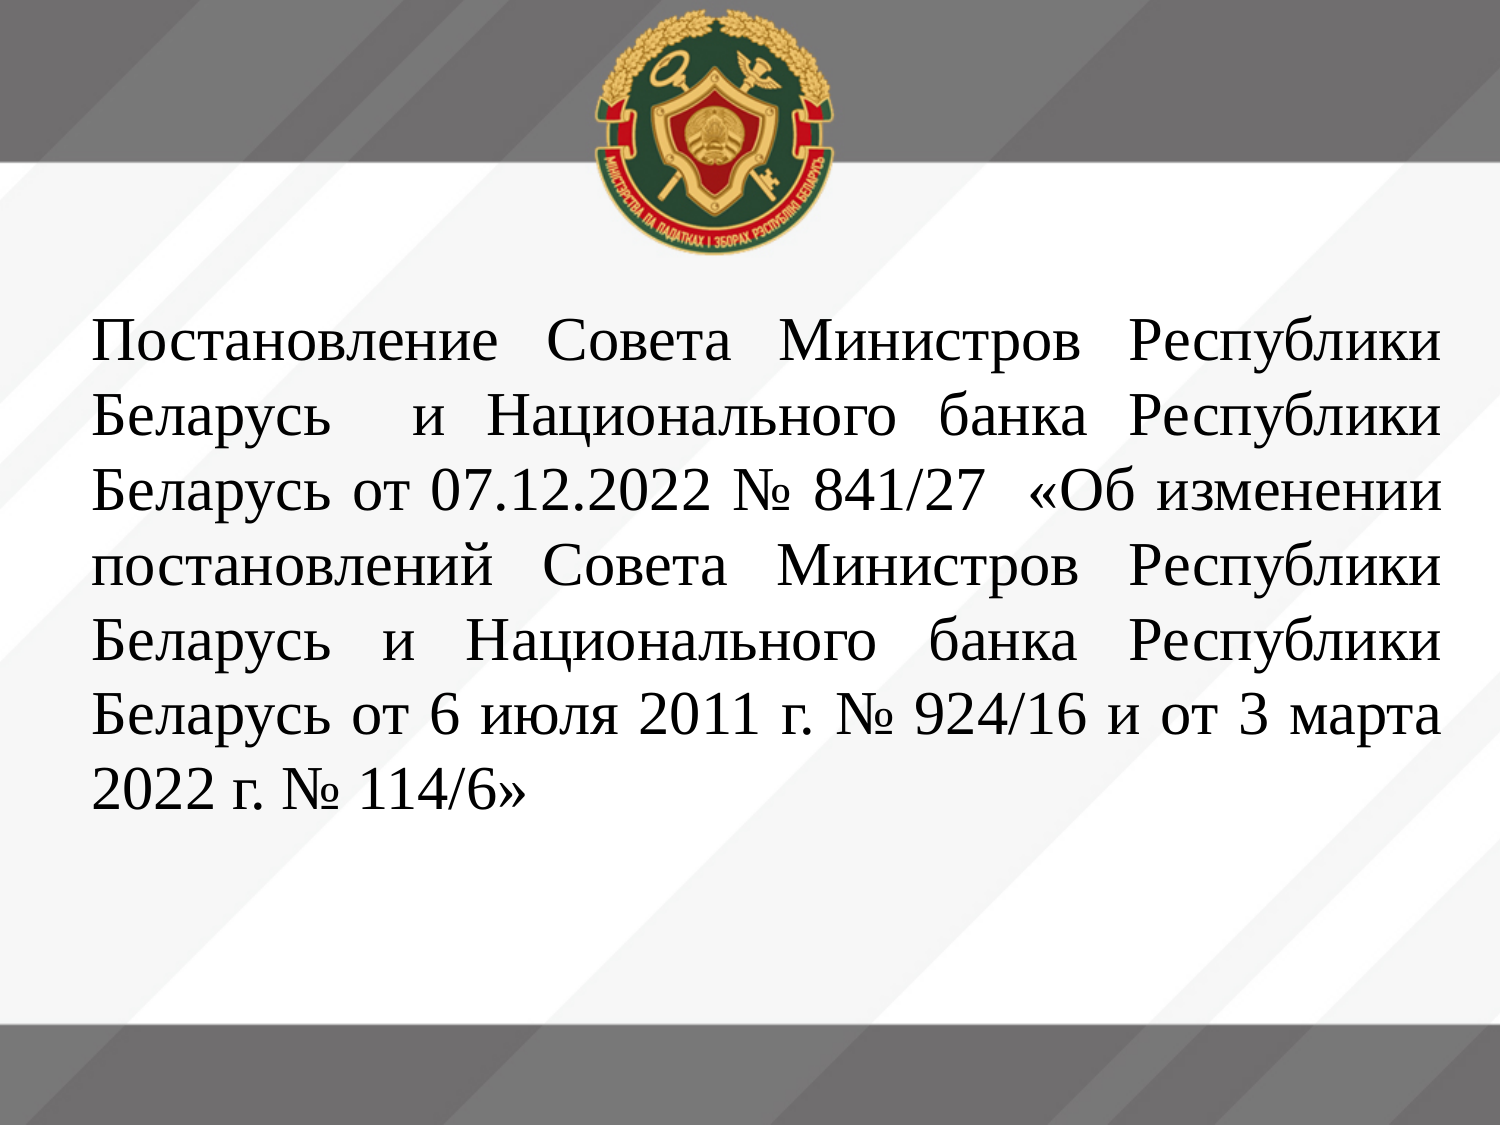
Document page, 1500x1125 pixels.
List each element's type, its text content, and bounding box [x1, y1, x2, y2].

text_box Постановление Совета Министров Республики Беларусь и Национального банка Республики Беларусь от 07.12.2022 № 841/27 «Об изменении постановлений Совета Министров Республики Беларусь и Национального банка Республики Беларусь от 6 июля 2011 г. № 924/16 и от 3 марта 2022 г. № 114/6» [76, 255, 1459, 830]
picture [0, 0, 1500, 1125]
